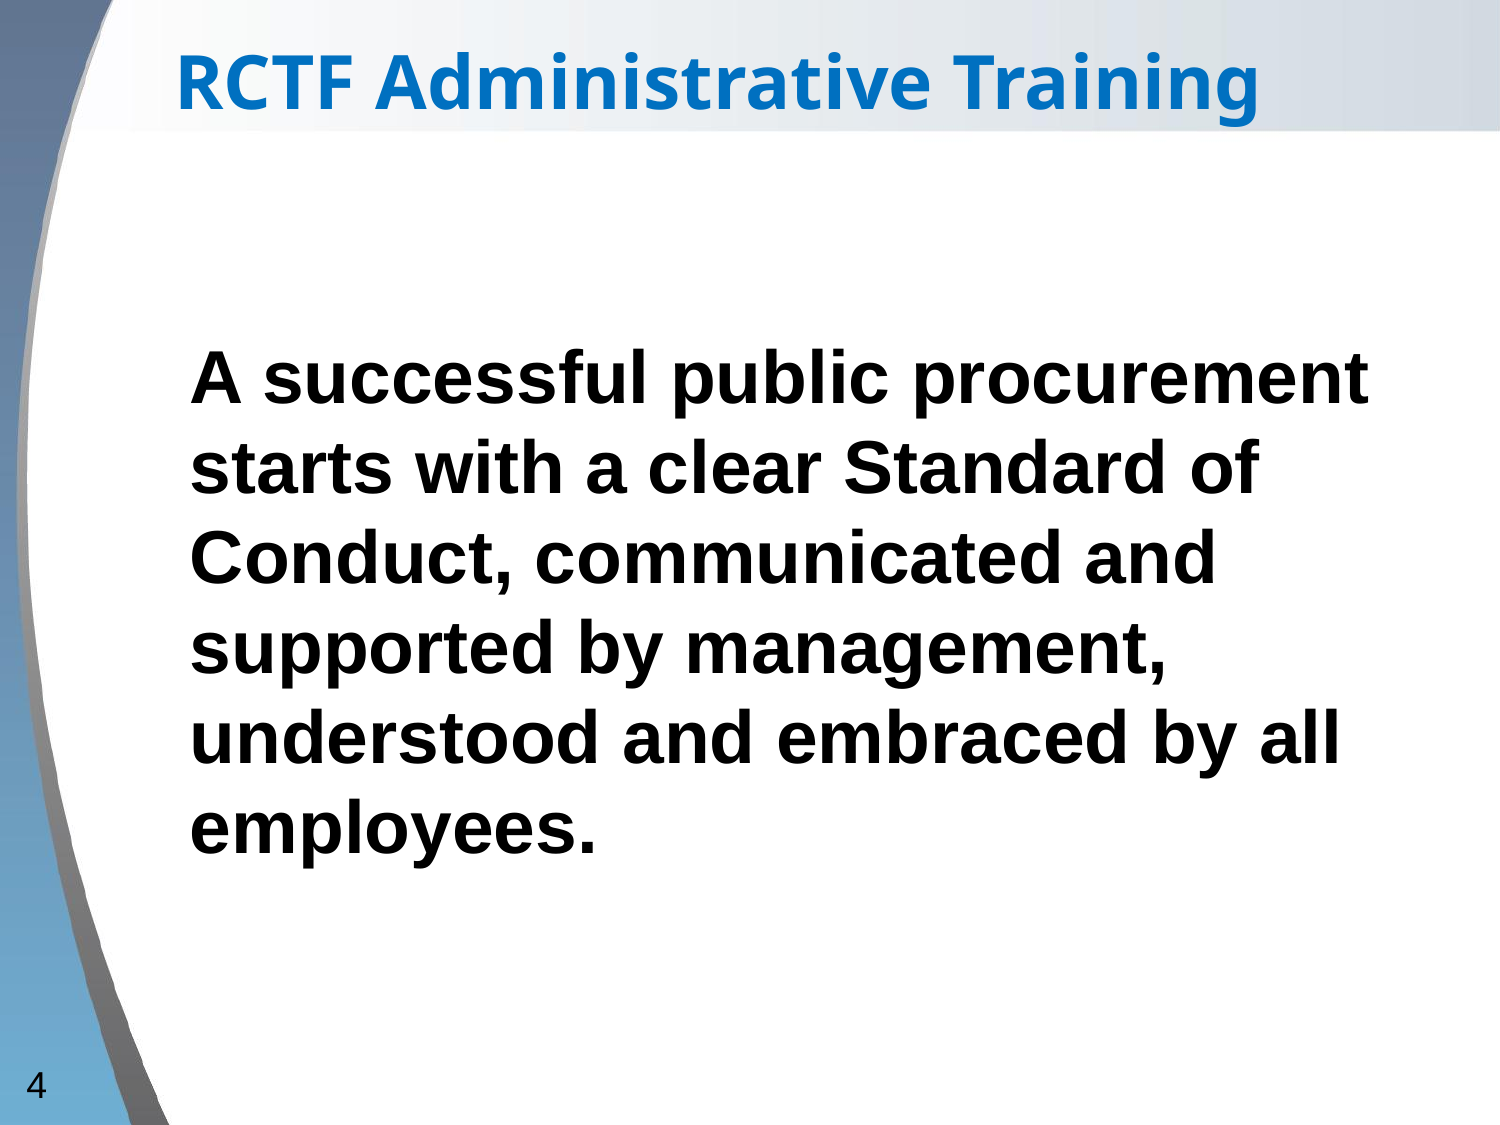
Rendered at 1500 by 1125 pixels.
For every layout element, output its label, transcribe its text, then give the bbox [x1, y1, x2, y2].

picture [0, 0, 1500, 1125]
text_box RCTF Administrative Training [87, 24, 1350, 134]
list A successful public procurement starts with a clear Standard of Conduct, communicated and supported by management, understood and embraced by all employees. [174, 230, 1413, 1057]
text_box 4 [11, 1053, 63, 1115]
